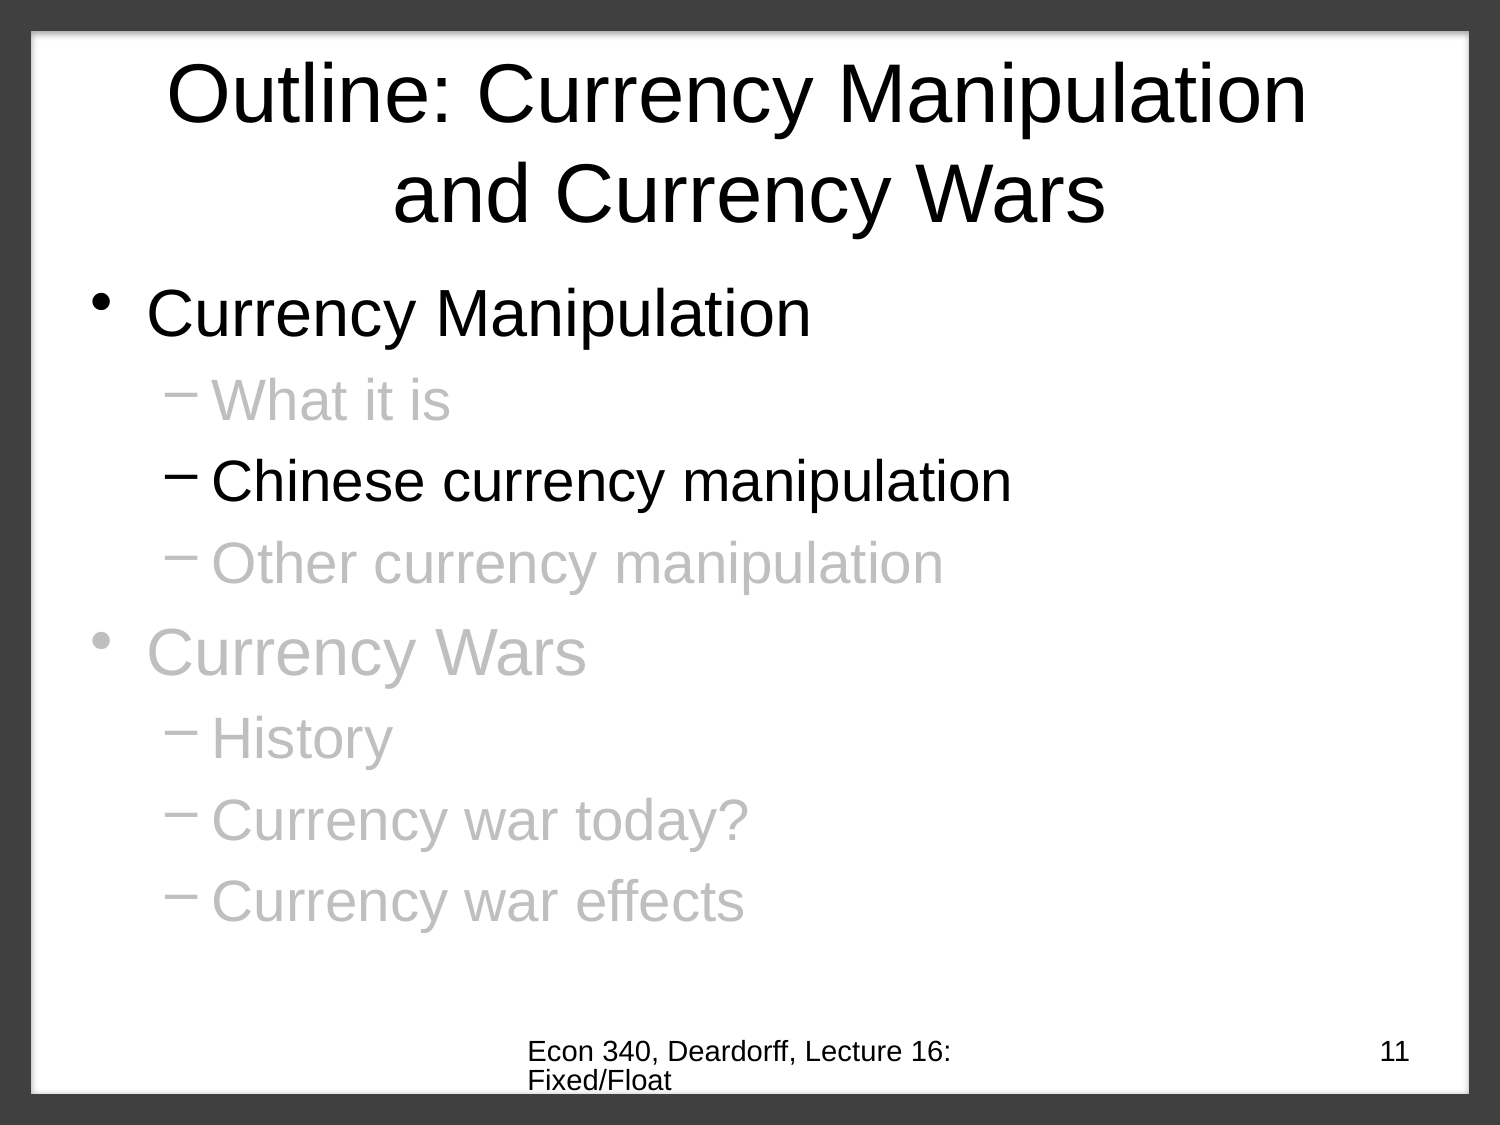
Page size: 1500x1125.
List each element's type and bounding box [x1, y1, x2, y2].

text_box [0, 0, 1500, 1125]
